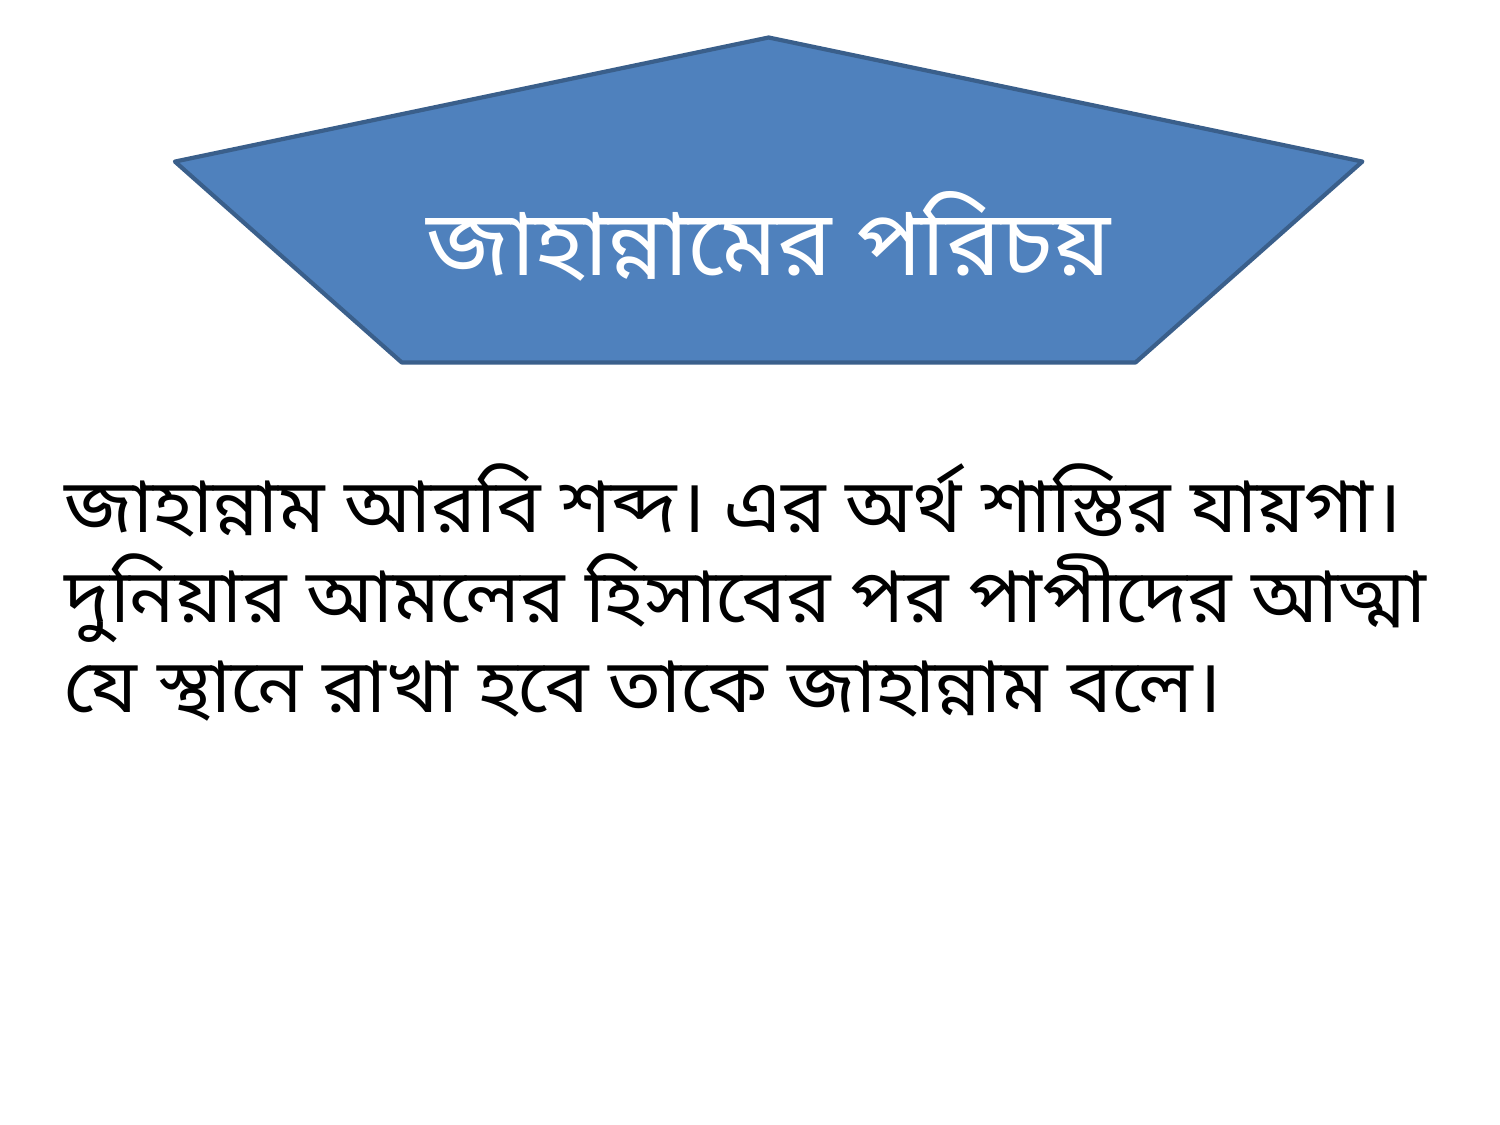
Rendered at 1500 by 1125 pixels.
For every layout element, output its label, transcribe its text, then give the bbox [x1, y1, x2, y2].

text_box জাহান্নামের পরিচয় [172, 35, 1365, 365]
text_box জাহান্নাম আরবি শব্দ। এর অর্থ শাস্তির যায়গা। দুনিয়ার আমলের হিসাবের পর পাপীদের আত্মা যে স্থানে রাখা হবে তাকে জাহান্নাম বলে। [49, 449, 1463, 735]
